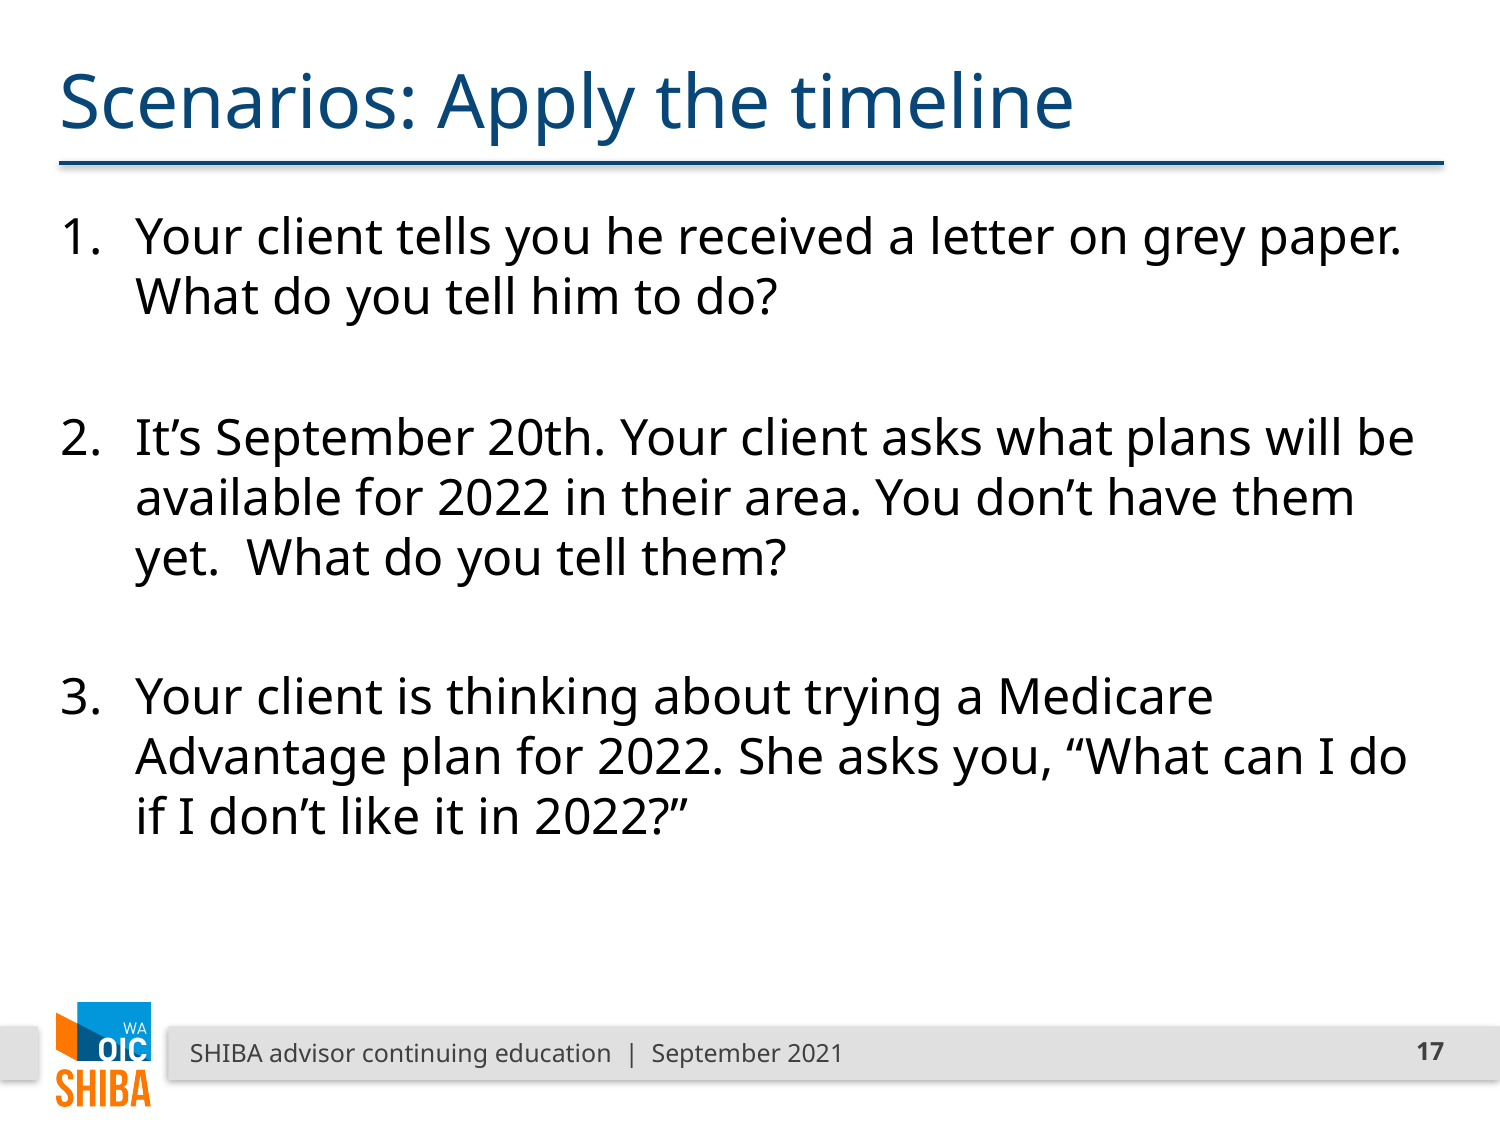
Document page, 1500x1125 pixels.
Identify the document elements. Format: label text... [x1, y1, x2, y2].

slide_number 17 [1339, 1035, 1445, 1069]
picture [56, 1002, 151, 1107]
footer SHIBA advisor continuing education | September 2021 [190, 1035, 942, 1069]
title Scenarios: Apply the timeline [59, 53, 1426, 179]
list Your client tells you he received a letter on grey paper. What do you tell him to do? It’s September 20th. Your client asks what plans will be available for 2022 in their area. You don’t have them yet. What do you tell them? Your client is thinking about trying a Medicare Advantage plan for 2022. She asks you, “What can I do if I don’t like it in 2022?” [60, 204, 1445, 885]
